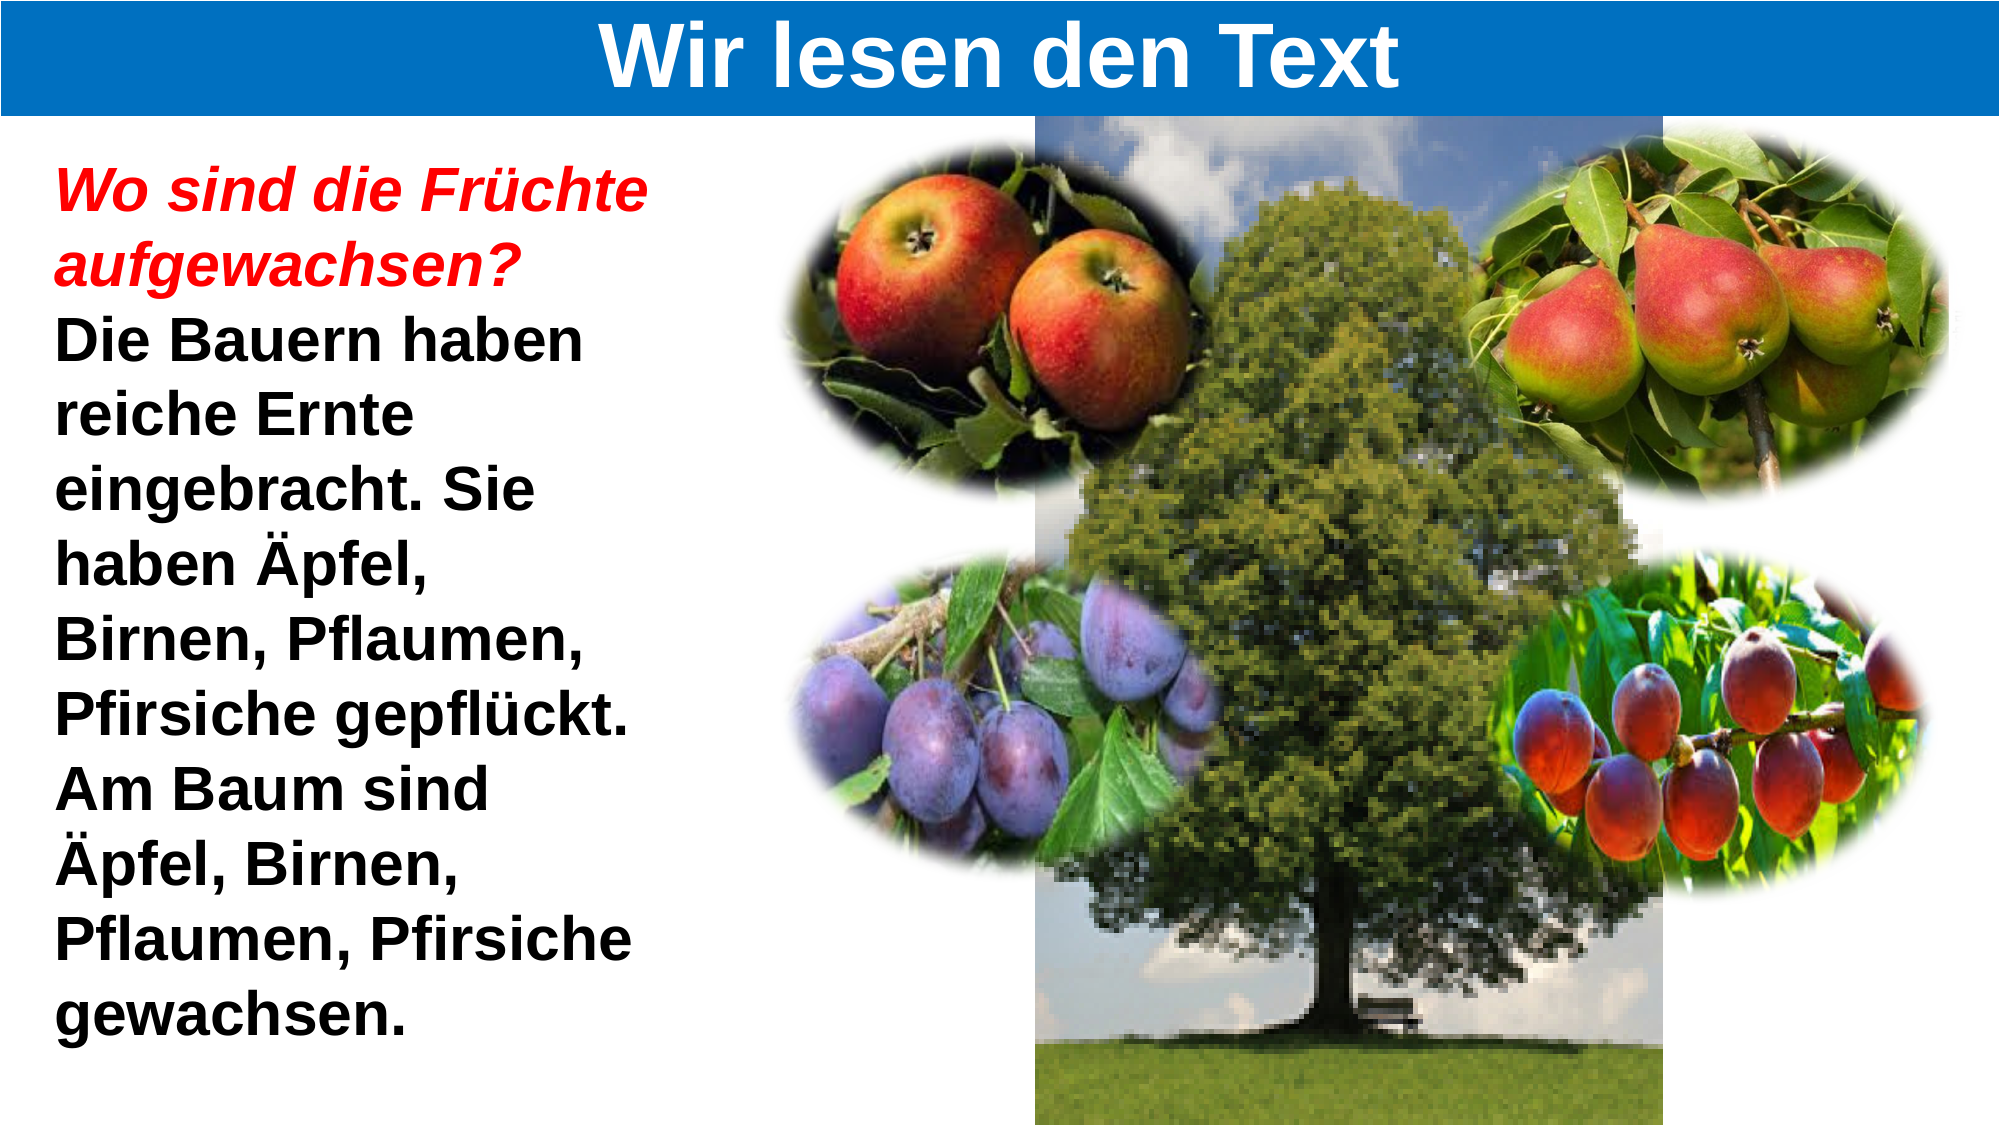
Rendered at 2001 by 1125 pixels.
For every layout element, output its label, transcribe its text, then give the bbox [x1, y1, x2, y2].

picture [772, 116, 1967, 1125]
title Wir lesen den Text [0, 0, 2000, 117]
text_box Wo sind die Früchte aufgewachsen? Die Bauern haben reiche Ernte eingebracht. Sie haben Äpfel, Вirnen, Pflaumen, Pfirsiche gepflückt. Am Baum sind Äpfel, Birnen, Pflaumen, Pfirsiche gewachsen. [39, 141, 672, 1056]
